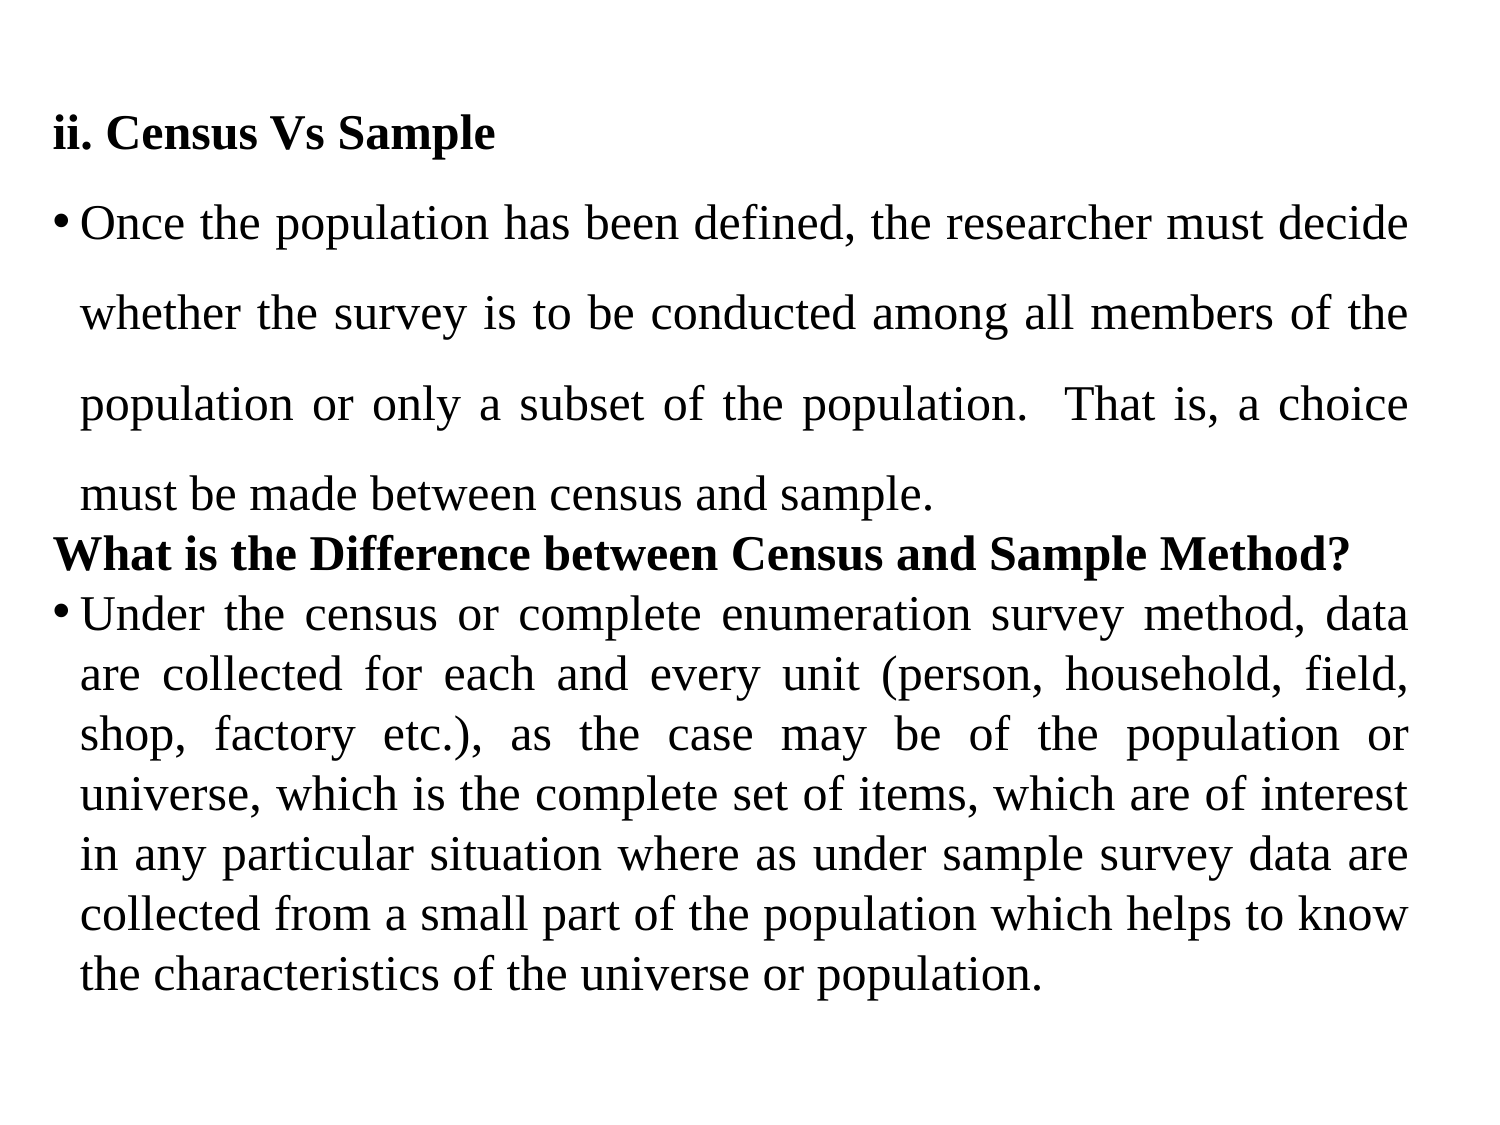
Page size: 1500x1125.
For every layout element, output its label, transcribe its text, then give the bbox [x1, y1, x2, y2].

list ii. Census Vs Sample Once the population has been defined, the researcher must decide whether the survey is to be conducted among all members of the population or only a subset of the population. That is, a choice must be made between census and sample. What is the Difference between Census and Sample Method? Under the census or complete enumeration survey method, data are collected for each and every unit (person, household, field, shop, factory etc.), as the case may be of the population or universe, which is the complete set of items, which are of interest in any particular situation where as under sample survey data are collected from a small part of the population which helps to know the characteristics of the universe or population. [37, 62, 1425, 1079]
